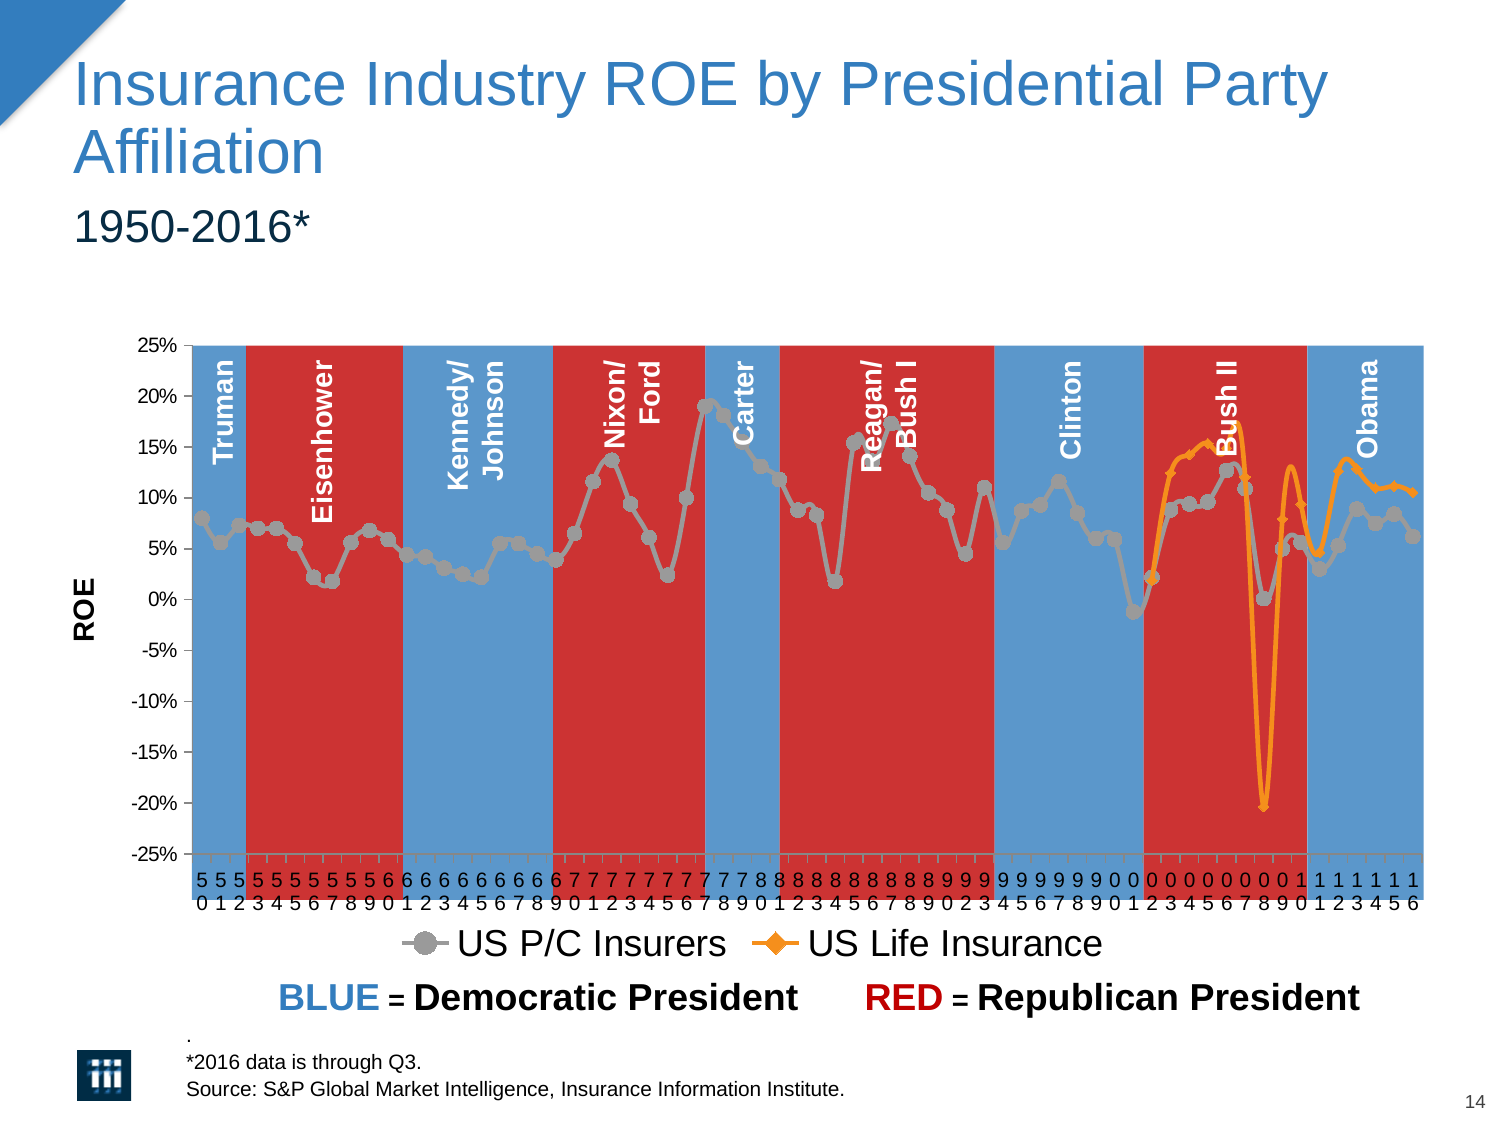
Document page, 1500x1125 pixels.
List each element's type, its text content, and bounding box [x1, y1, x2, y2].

text_box BLUE = Democratic President RED = Republican President [262, 981, 1391, 1025]
title Insurance Industry ROE by Presidential Party Affiliation [58, 38, 1446, 195]
chart [58, 308, 1447, 973]
list . *2016 data is through Q3. Source: S&P Global Market Intelligence, Insurance Information Institute. [186, 1032, 1446, 1101]
list 1950-2016* [58, 195, 1446, 261]
